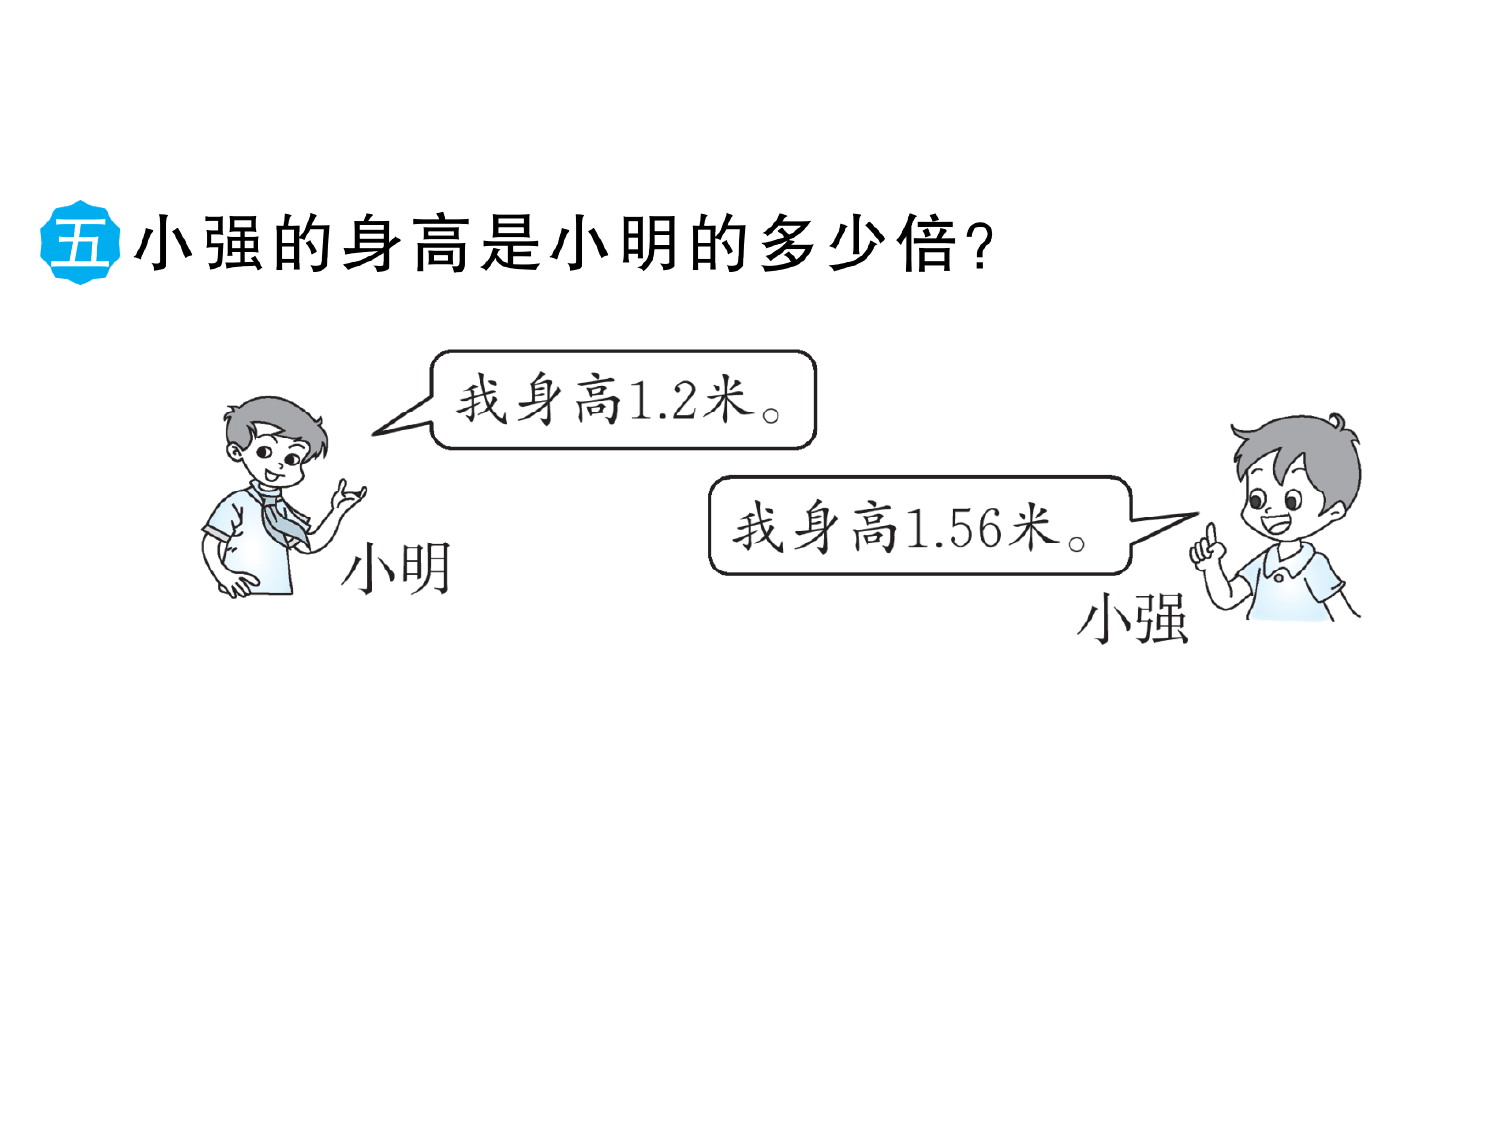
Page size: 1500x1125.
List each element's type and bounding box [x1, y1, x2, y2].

picture [35, 177, 1453, 908]
